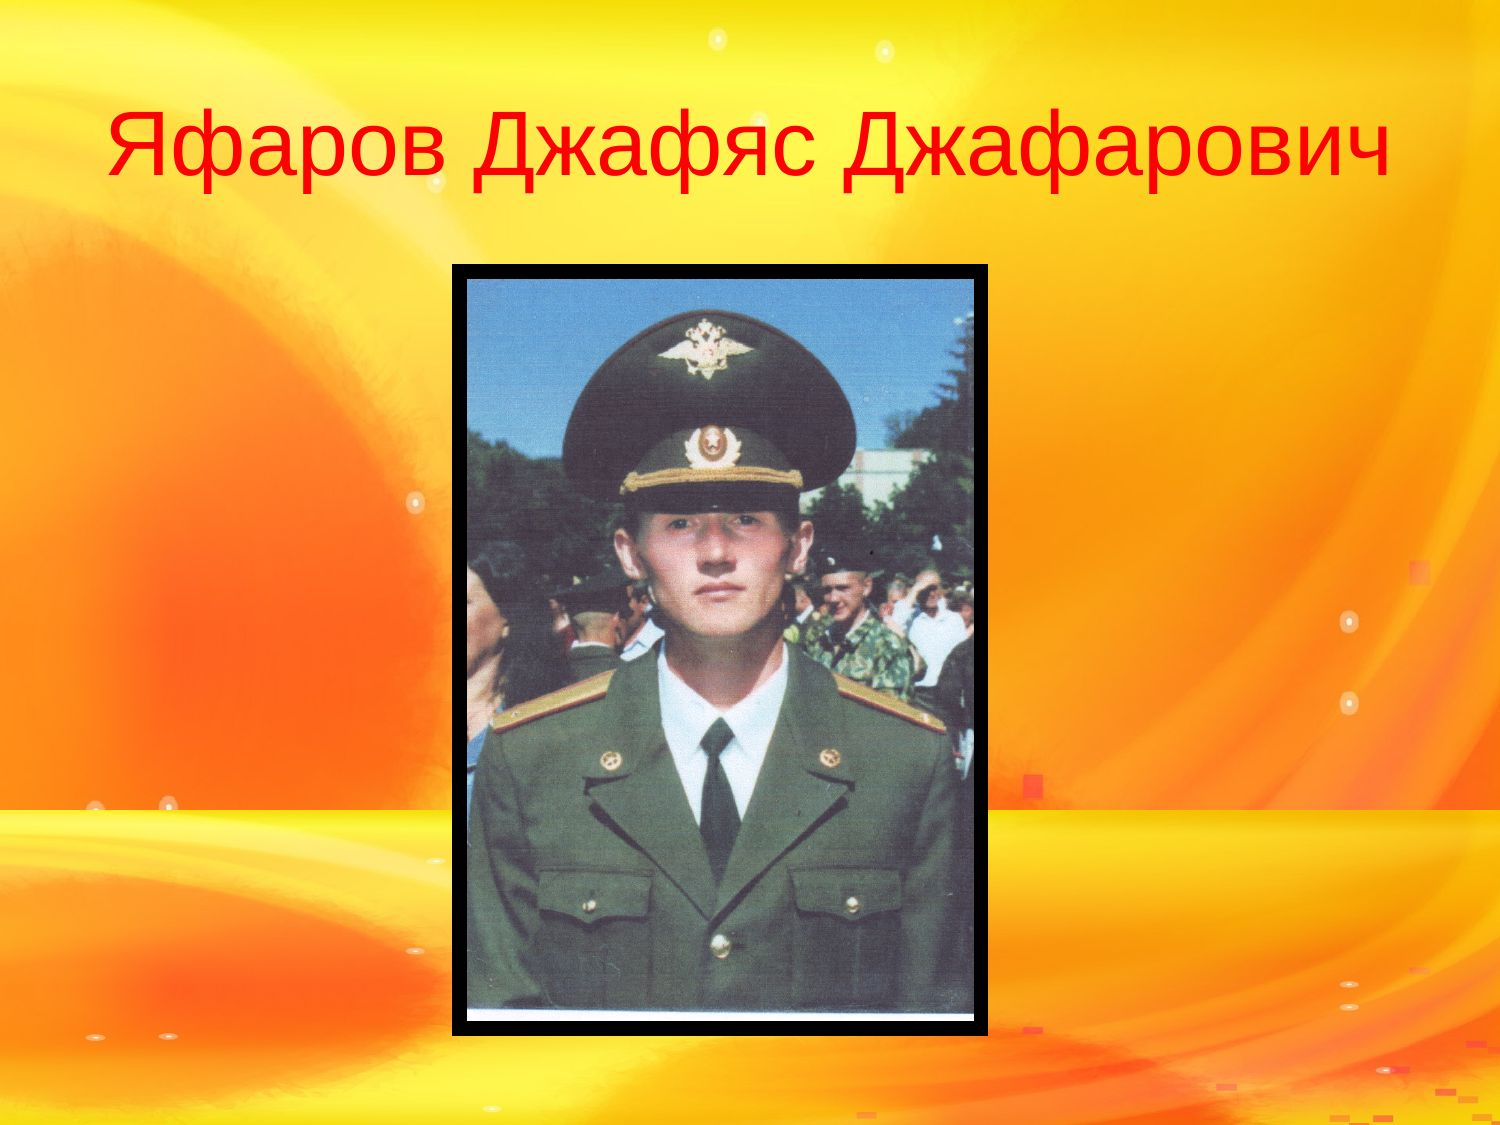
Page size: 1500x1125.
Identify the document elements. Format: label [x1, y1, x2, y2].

picture [0, 0, 1500, 1125]
list [466, 278, 974, 1022]
